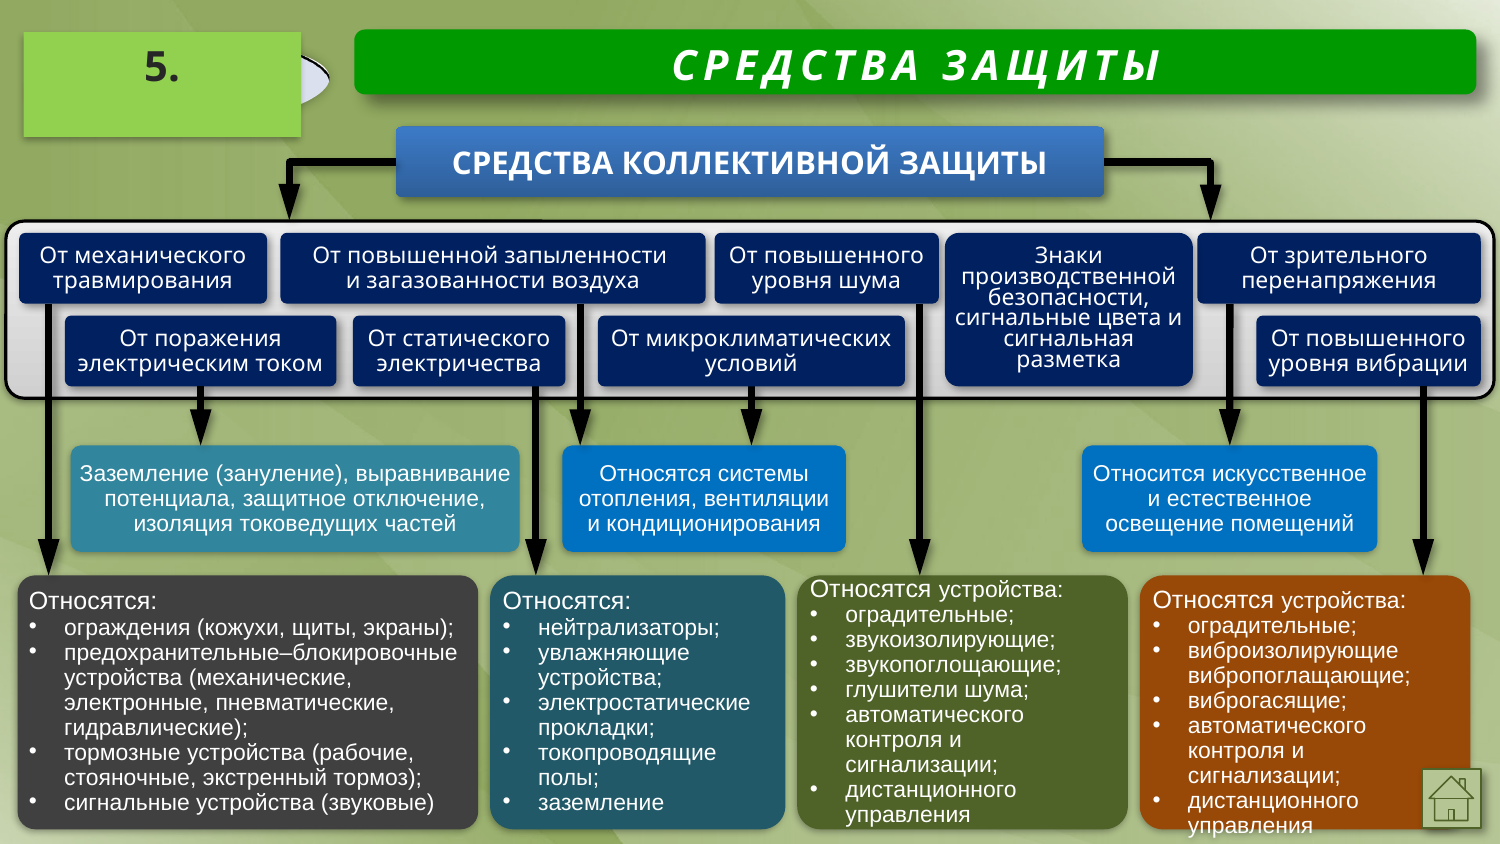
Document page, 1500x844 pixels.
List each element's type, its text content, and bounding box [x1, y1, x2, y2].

text_box Относятся устройства: оградительные; звукоизолирующие; звукопоглощающие; глушители шума; автоматического контроля и сигнализации; дистанционного управления [797, 575, 1128, 830]
text_box Относятся: ограждения (кожухи, щиты, экраны); предохранительные–блокировочные устройства (механические, электронные, пневматические, гидравлические); тормозные устройства (рабочие, стояночные, экстренный тормоз); сигнальные устройства (звуковые) [17, 575, 479, 830]
text_box СРЕДСТВА КОЛЛЕКТИВНОЙ ЗАЩИТЫ [395, 126, 1105, 198]
text_box От поражения электрическим током [64, 315, 337, 387]
text_box Заземление (зануление), выравнивание потенциала, защитное отключение, изоляция токоведущих частей [70, 445, 520, 552]
text_box От повышенного уровня вибрации [1256, 315, 1481, 387]
picture [302, 55, 330, 104]
text_box От повышенного уровня шума [714, 232, 939, 304]
text_box От зрительного перенапряжения [1197, 232, 1481, 304]
text_box От повышенной запыленности и загазованности воздуха [280, 232, 706, 304]
text_box [1421, 768, 1482, 829]
text_box СРЕДСТВА ЗАЩИТЫ [354, 29, 1477, 95]
text_box От статического электричества [352, 315, 566, 387]
text_box От микроклиматических условий [597, 315, 905, 387]
text_box От механического травмирования [19, 232, 268, 304]
text_box 5. [23, 32, 302, 137]
text_box Относятся устройства: оградительные; виброизолирующие вибропоглащающие; виброгасящие; автоматического контроля и сигнализации; дистанционного управления [1139, 575, 1471, 830]
text_box Относятся системы отопления, вентиляции и кондиционирования [562, 445, 846, 552]
text_box Относятся: нейтрализаторы; увлажняющие устройства; электростатические прокладки; токопроводящие полы; заземление [490, 575, 786, 830]
text_box Относится искусственное и естественное освещение помещений [1082, 445, 1378, 552]
text_box Знаки производственной безопасности, сигнальные цвета и сигнальная разметка [944, 232, 1193, 387]
text_box [5, 220, 1495, 399]
